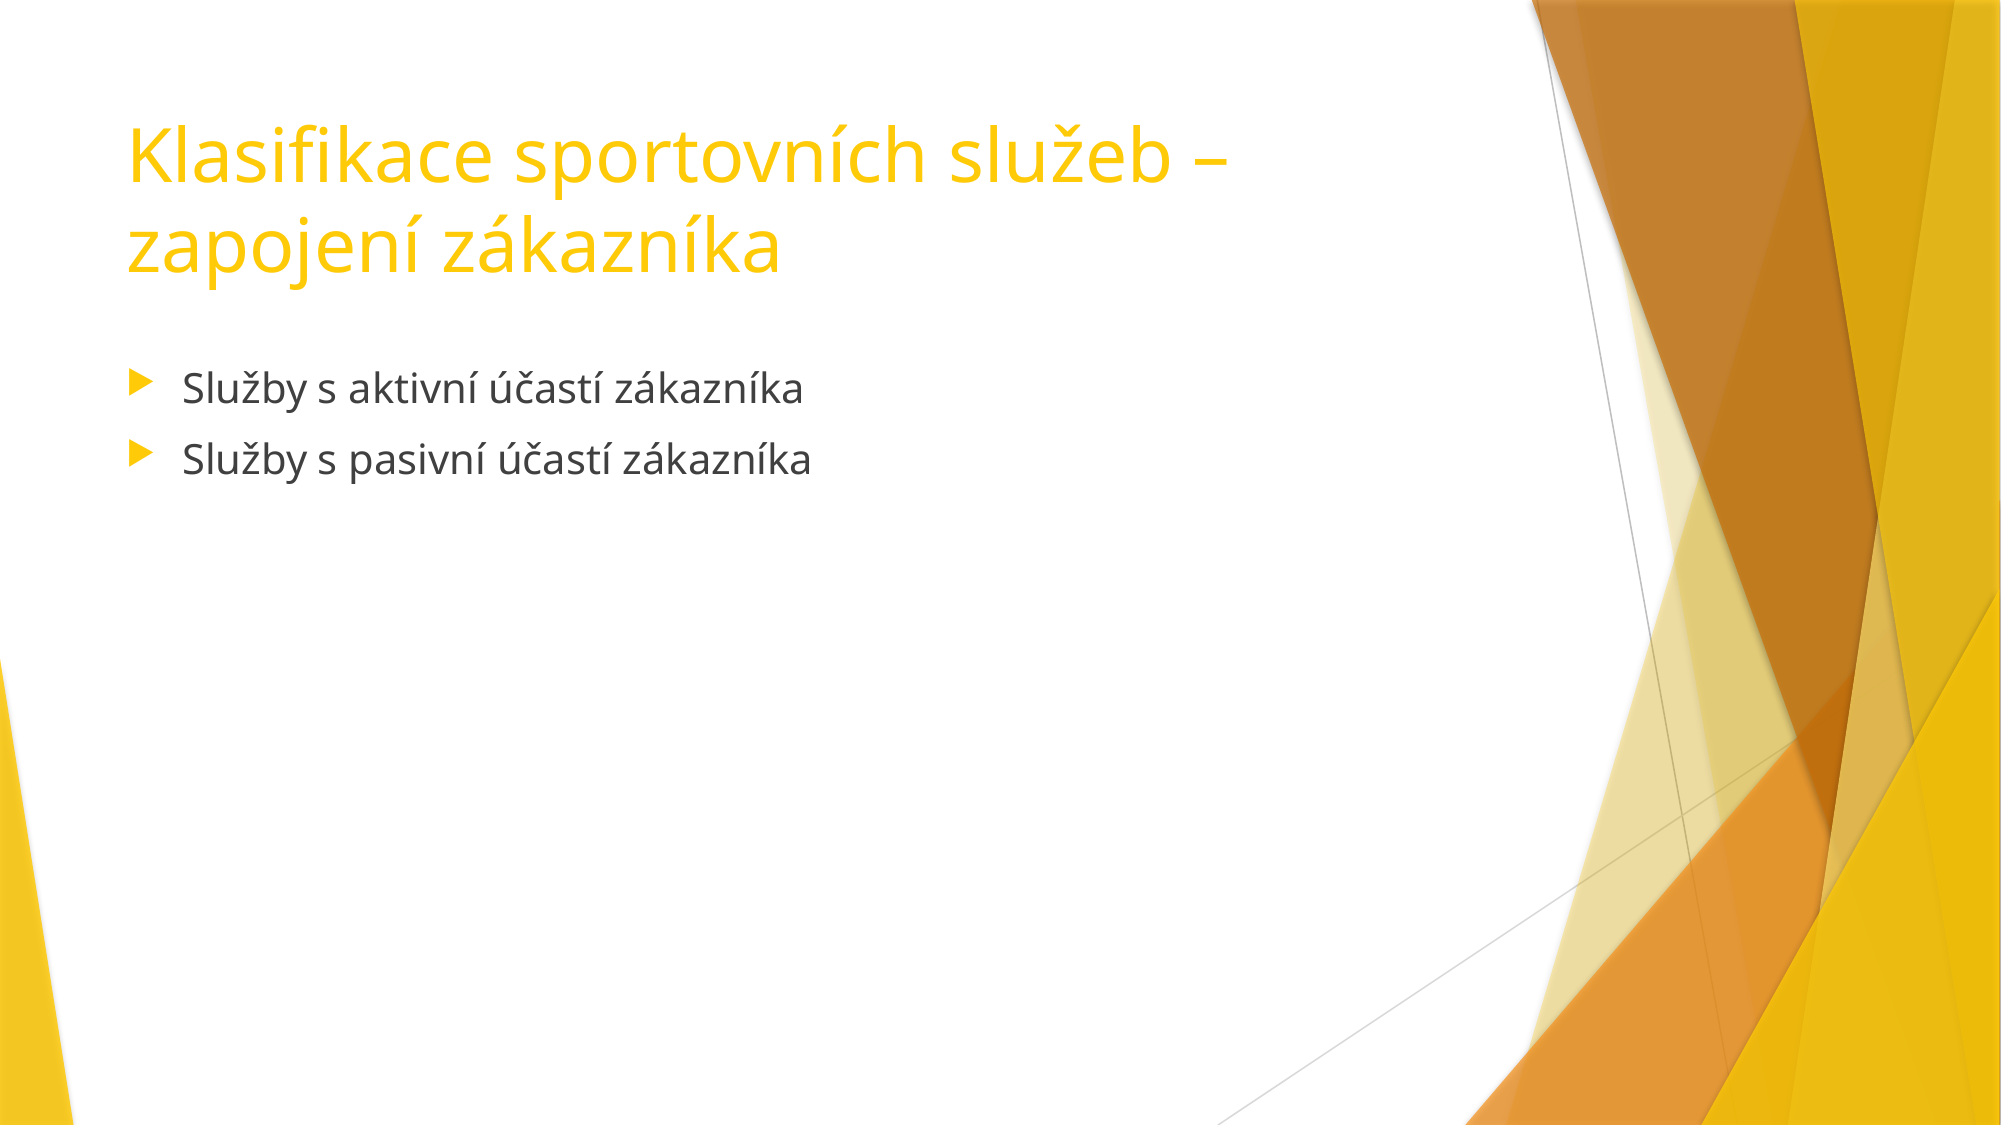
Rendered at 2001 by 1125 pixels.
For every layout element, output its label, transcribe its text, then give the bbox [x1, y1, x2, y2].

list Služby s aktivní účastí zákazníka Služby s pasivní účastí zákazníka [111, 354, 1522, 992]
title Klasifikace sportovních služeb – zapojení zákazníka [111, 99, 1522, 317]
